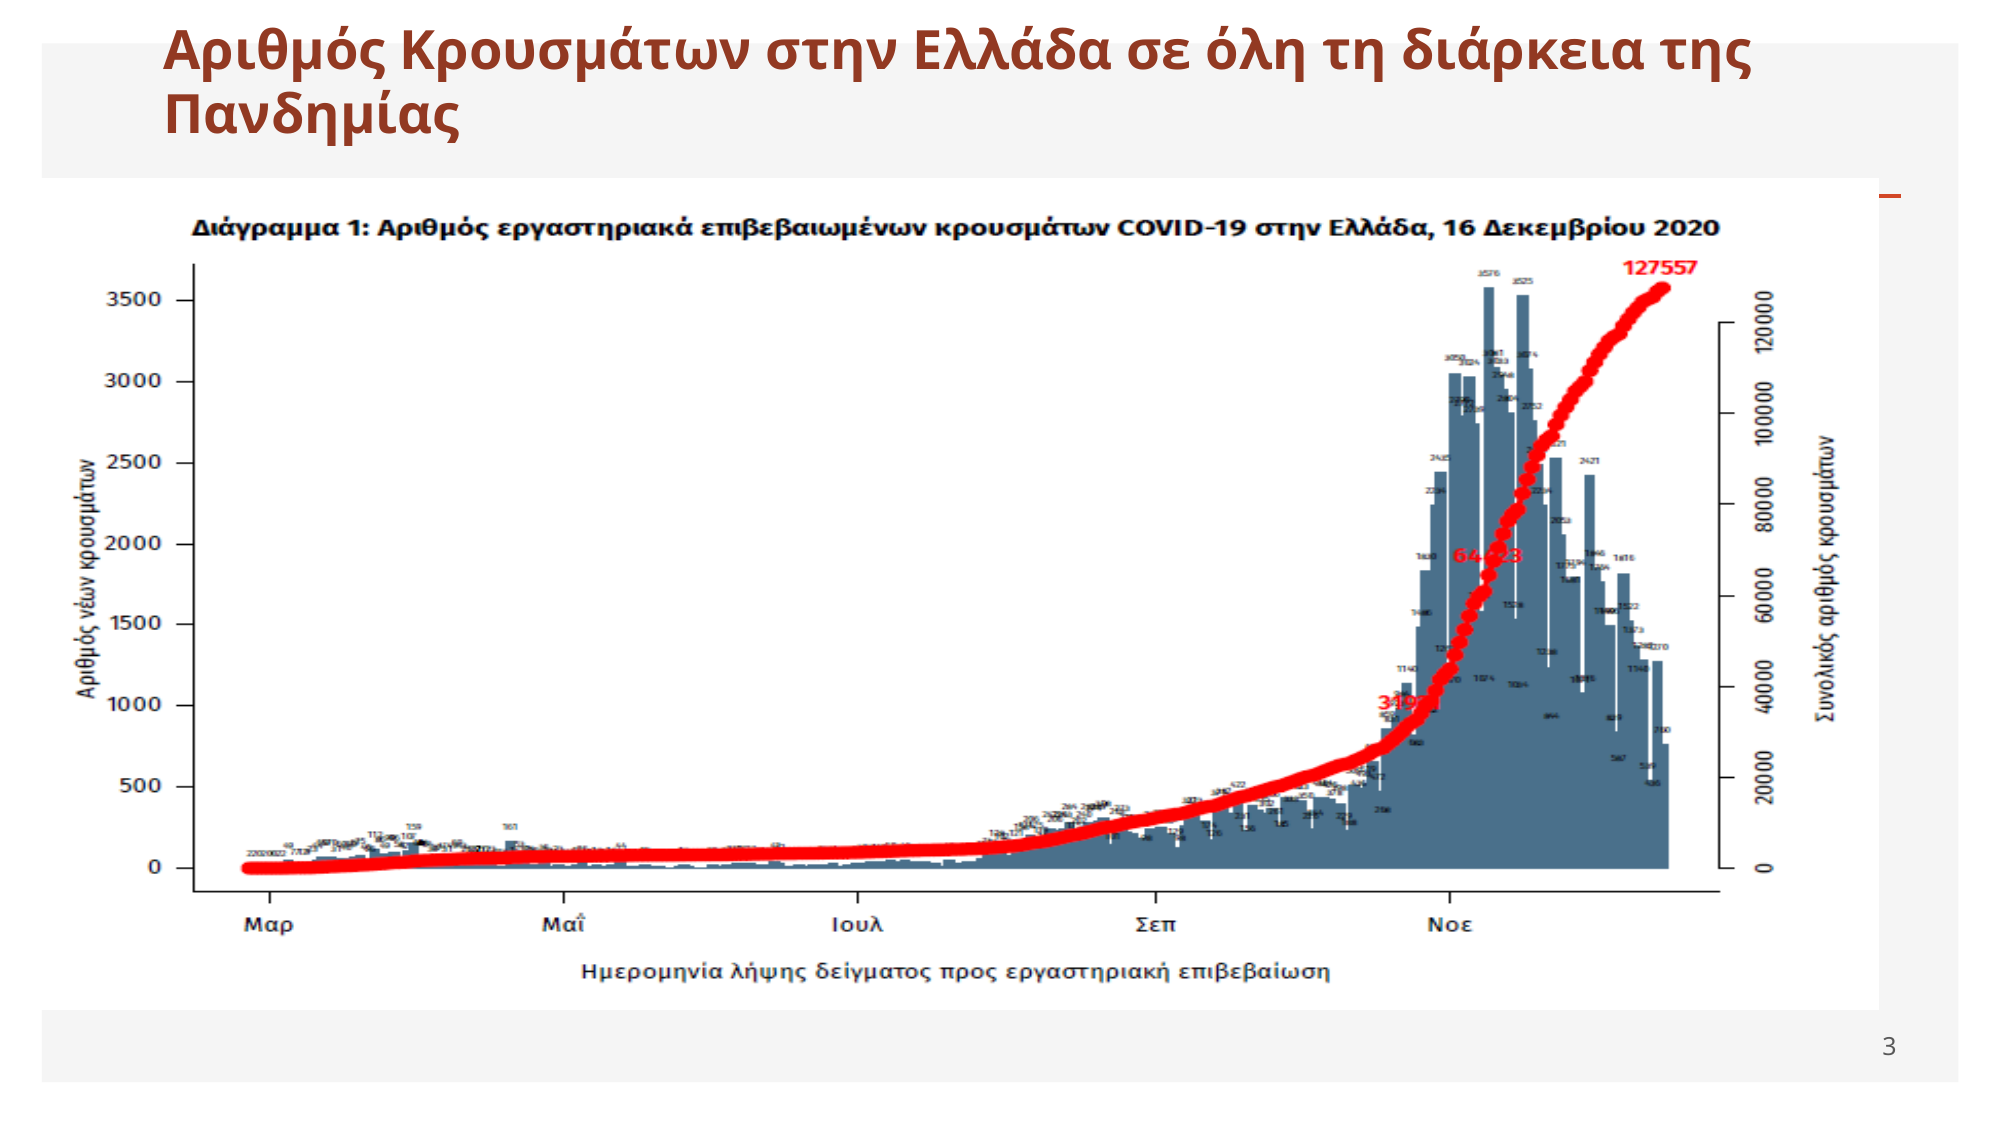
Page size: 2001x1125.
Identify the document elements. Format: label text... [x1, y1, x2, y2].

picture [0, 178, 1879, 1010]
slide_number 3 [1373, 1017, 1912, 1078]
title Αριθμός Κρουσμάτων στην Ελλάδα σε όλη τη διάρκεια της Πανδημίας [148, 47, 1879, 153]
